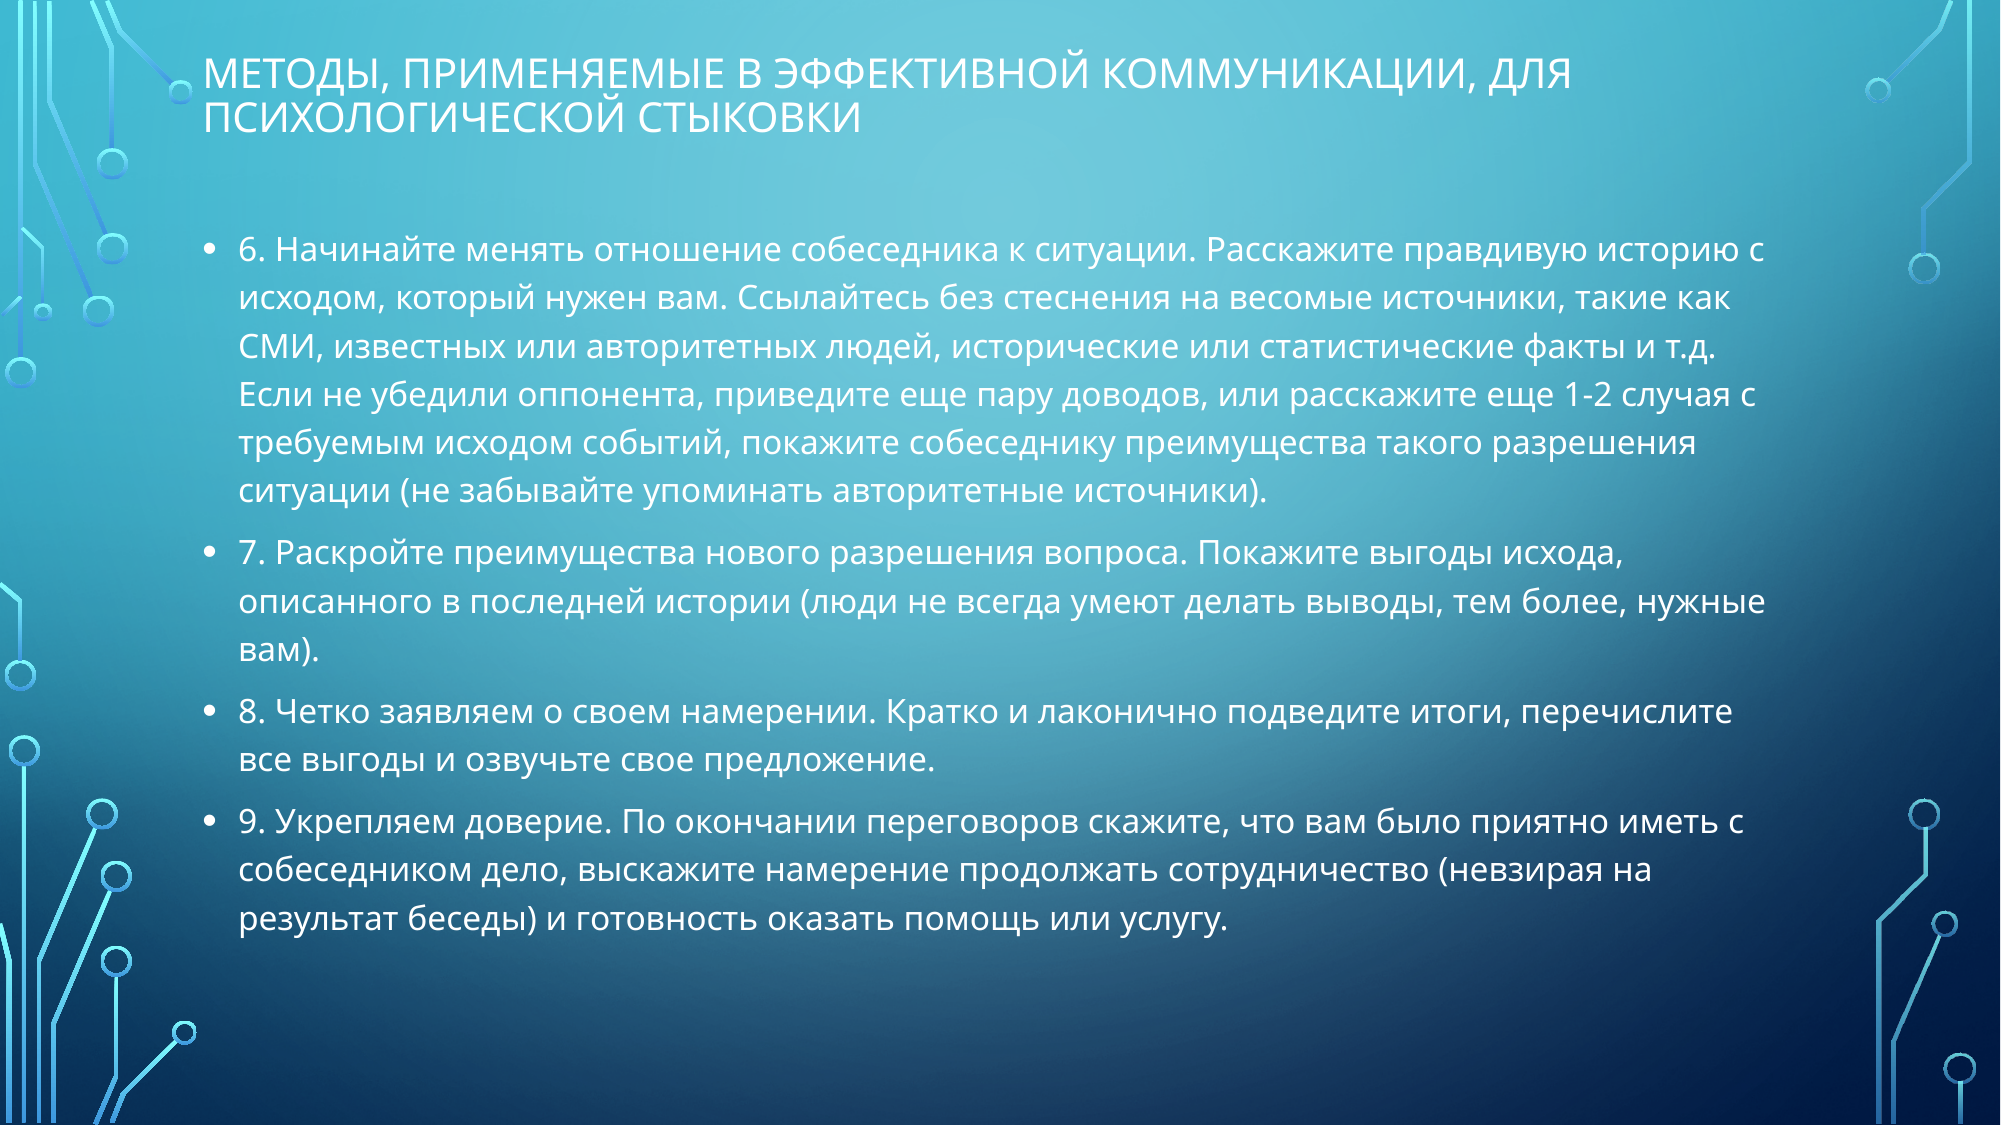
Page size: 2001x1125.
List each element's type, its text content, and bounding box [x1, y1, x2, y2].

text_box Методы, применяемые в эффективной коммуникации, для психологической стыковки [187, 43, 1958, 200]
list 6. Начинайте менять отношение собеседника к ситуации. Расскажите правдивую историю с исходом, который нужен вам. Ссылайтесь без стеснения на весомые источники, такие как СМИ, известных или авторитетных людей, исторические или статистические факты и т.д. Если не убедили оппонента, приведите еще пару доводов, или расскажите еще 1-2 случая с требуемым исходом событий, покажите собеседнику преимущества такого разрешения ситуации (не забывайте упоминать авторитетные источники). 7. Раскройте преимущества нового разрешения вопроса. Покажите выгоды исхода, описанного в последней истории (люди не всегда умеют делать выводы, тем более, нужные вам). 8. Четко заявляем о своем намерении. Кратко и лаконично подведите итоги, перечислите все выгоды и озвучьте свое предложение. 9. Укрепляем доверие. По окончании переговоров скажите, что вам было приятно иметь с собеседником дело, выскажите намерение продолжать сотрудничество (невзирая на результат беседы) и готовность оказать помощь или услугу. [187, 212, 1813, 950]
